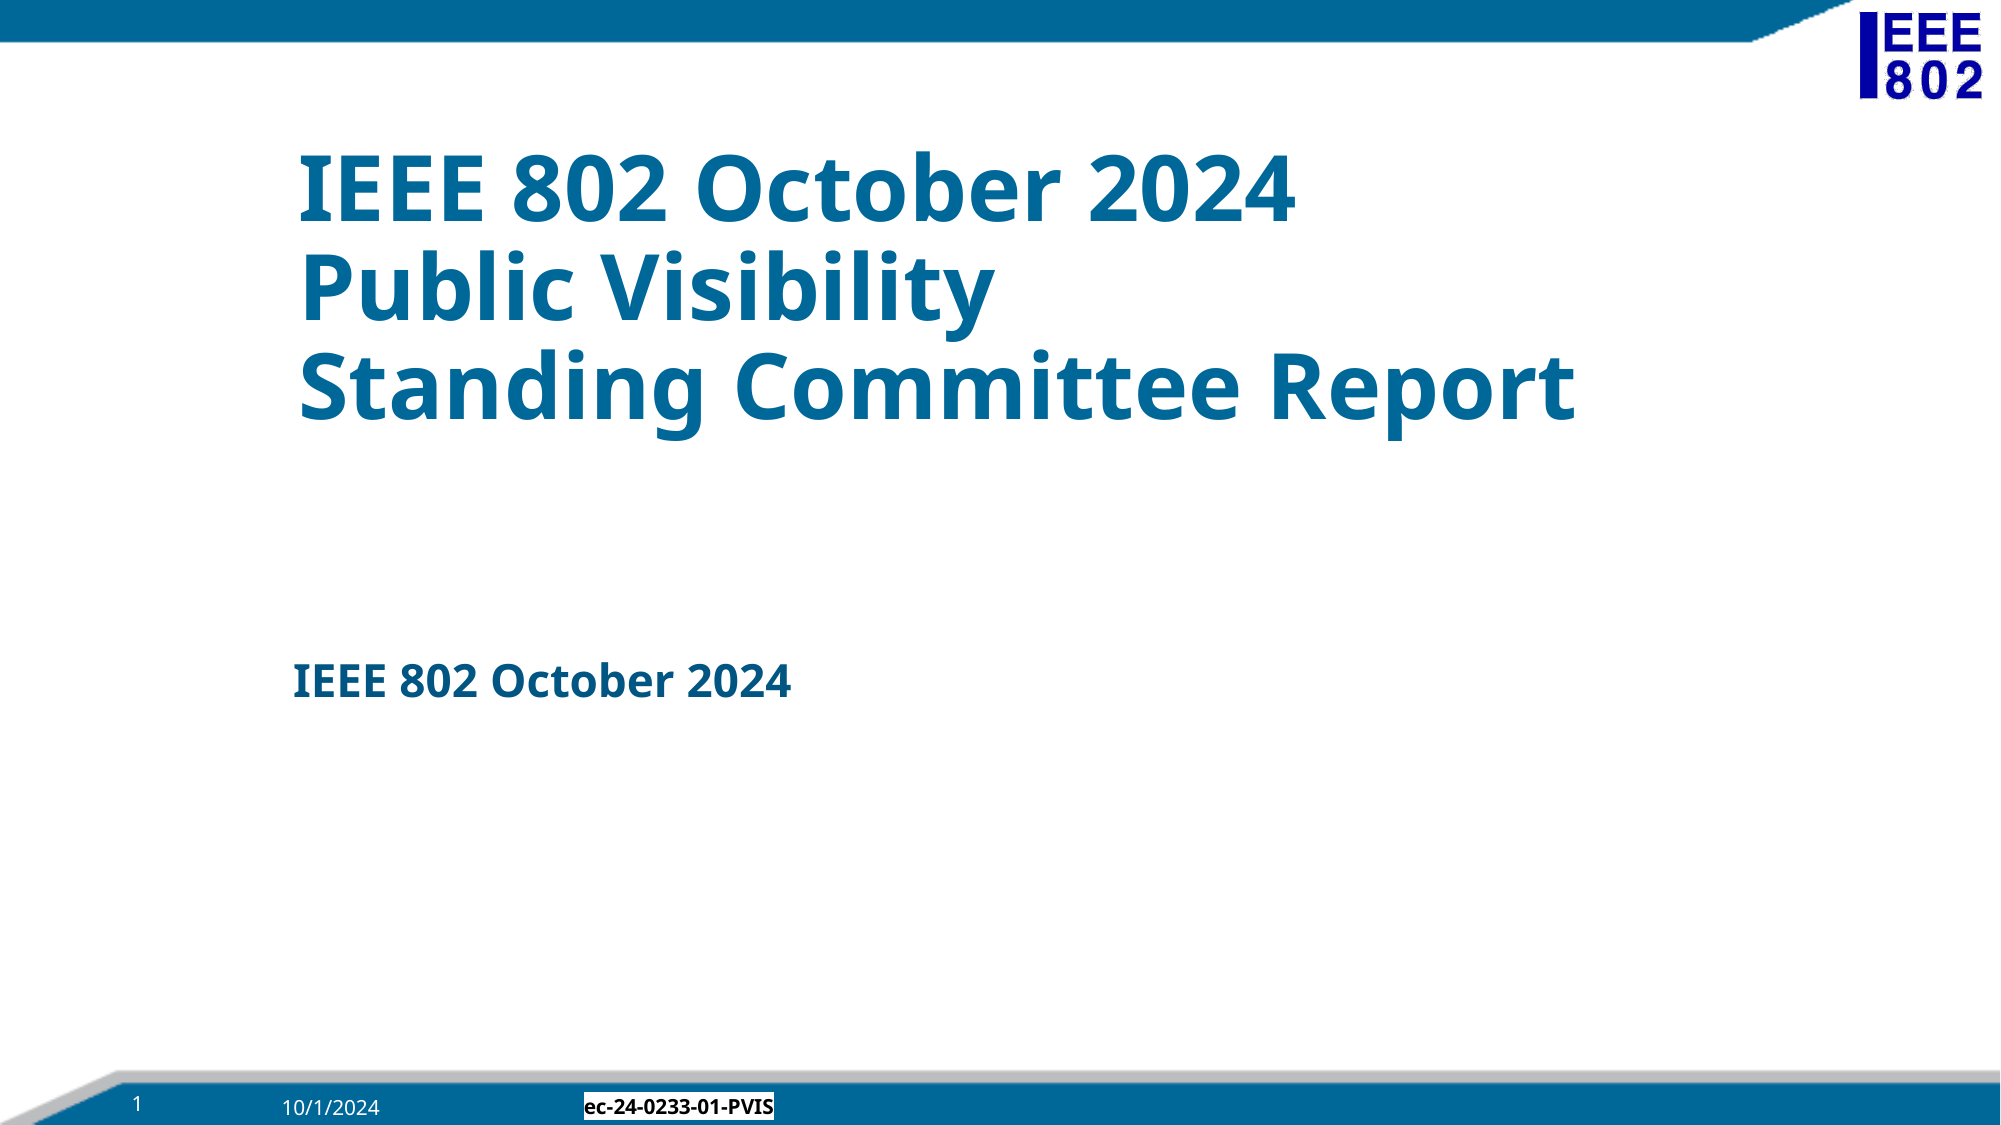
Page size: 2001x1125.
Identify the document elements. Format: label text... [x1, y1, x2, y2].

picture [0, 0, 2001, 1125]
title IEEE 802 October 2024 Public Visibility Standing Committee Report [283, 134, 1850, 323]
subtitle IEEE 802 October 2024 [278, 650, 1136, 938]
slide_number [266, 1090, 593, 1125]
slide_number 1 [116, 1086, 267, 1122]
